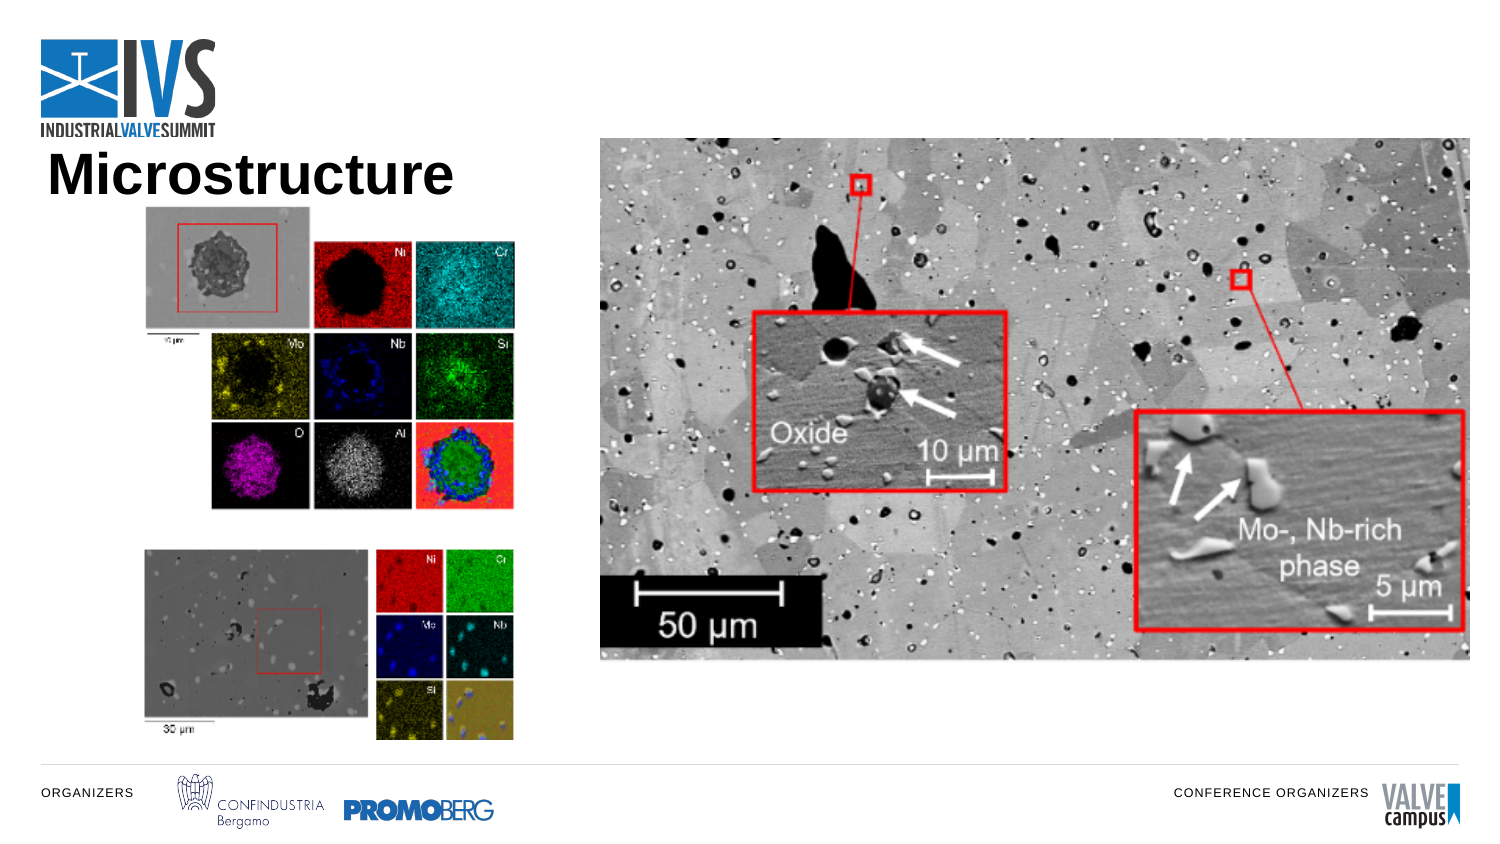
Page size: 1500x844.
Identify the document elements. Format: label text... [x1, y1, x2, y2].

picture [142, 532, 519, 740]
picture [600, 138, 1470, 669]
text_box Microstructure [32, 128, 488, 214]
picture [1377, 762, 1465, 844]
picture [167, 768, 334, 831]
picture [142, 203, 519, 513]
